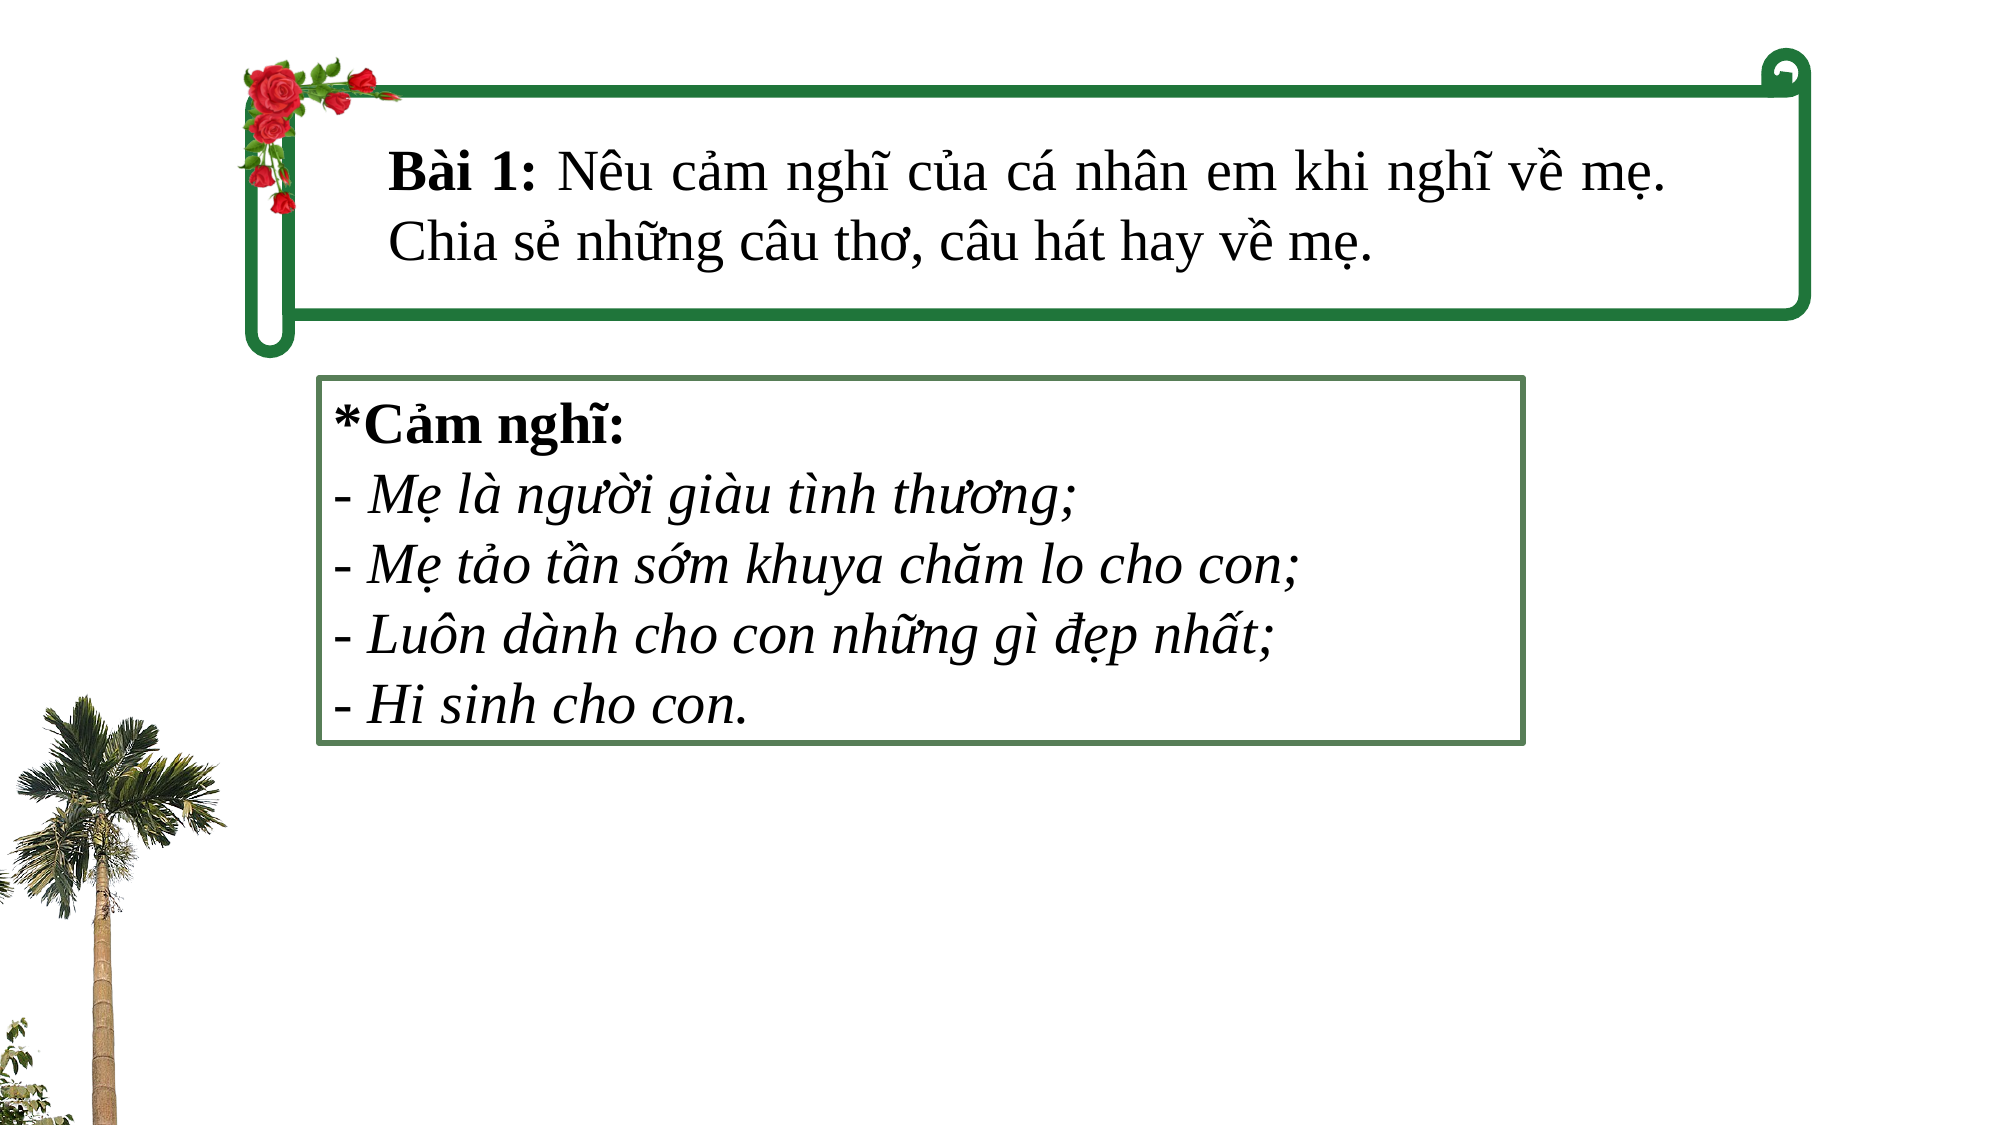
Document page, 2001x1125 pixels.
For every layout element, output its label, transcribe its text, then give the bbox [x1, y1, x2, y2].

text_box *Cảm nghĩ: - Mẹ là người giàu tình thương; - Mẹ tảo tần sớm khuya chăm lo cho con; - Luôn dành cho con những gì đẹp nhất; - Hi sinh cho con. [319, 378, 1523, 743]
picture [0, 683, 230, 1125]
picture [231, 46, 408, 225]
text_box Bài 1: Nêu cảm nghĩ của cá nhân em khi nghĩ về mẹ. Chia sẻ những câu thơ, câu hát hay về mẹ. [374, 124, 1683, 280]
text_box [250, 53, 1806, 353]
